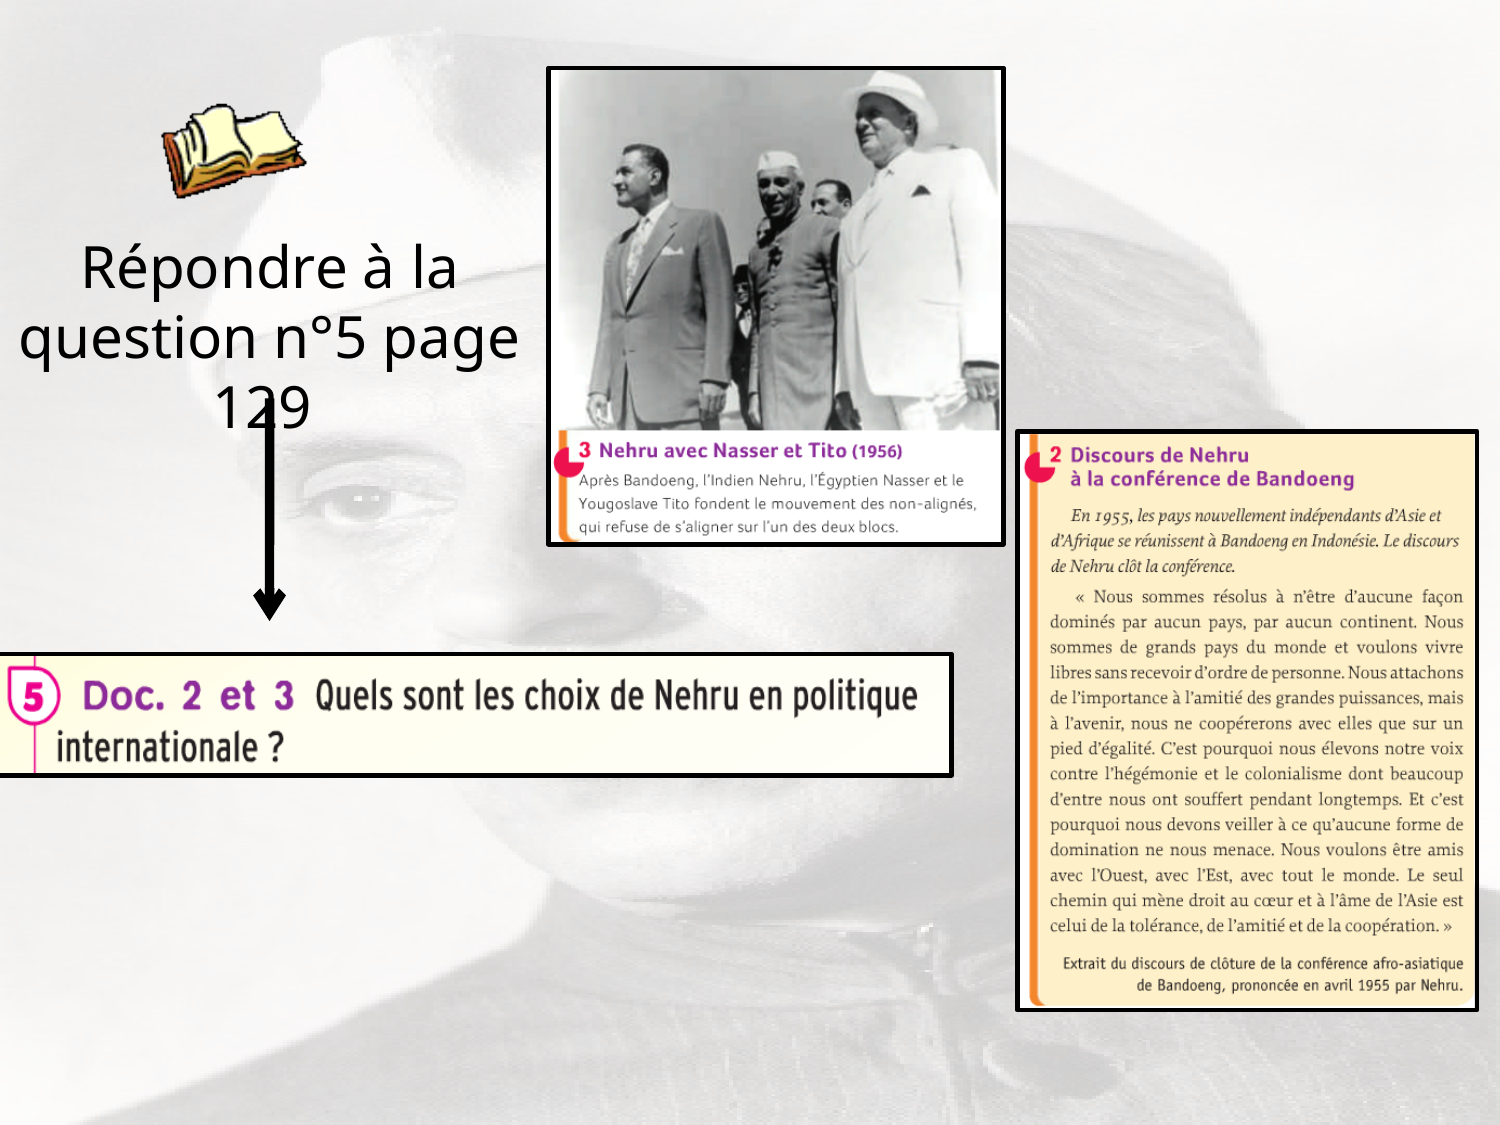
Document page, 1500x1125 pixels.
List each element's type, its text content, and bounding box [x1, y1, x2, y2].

picture [0, 655, 950, 774]
text_box Répondre à la question n°5 page 129 [0, 222, 539, 448]
picture [550, 70, 1002, 543]
picture [152, 81, 313, 205]
picture [1019, 433, 1475, 1008]
